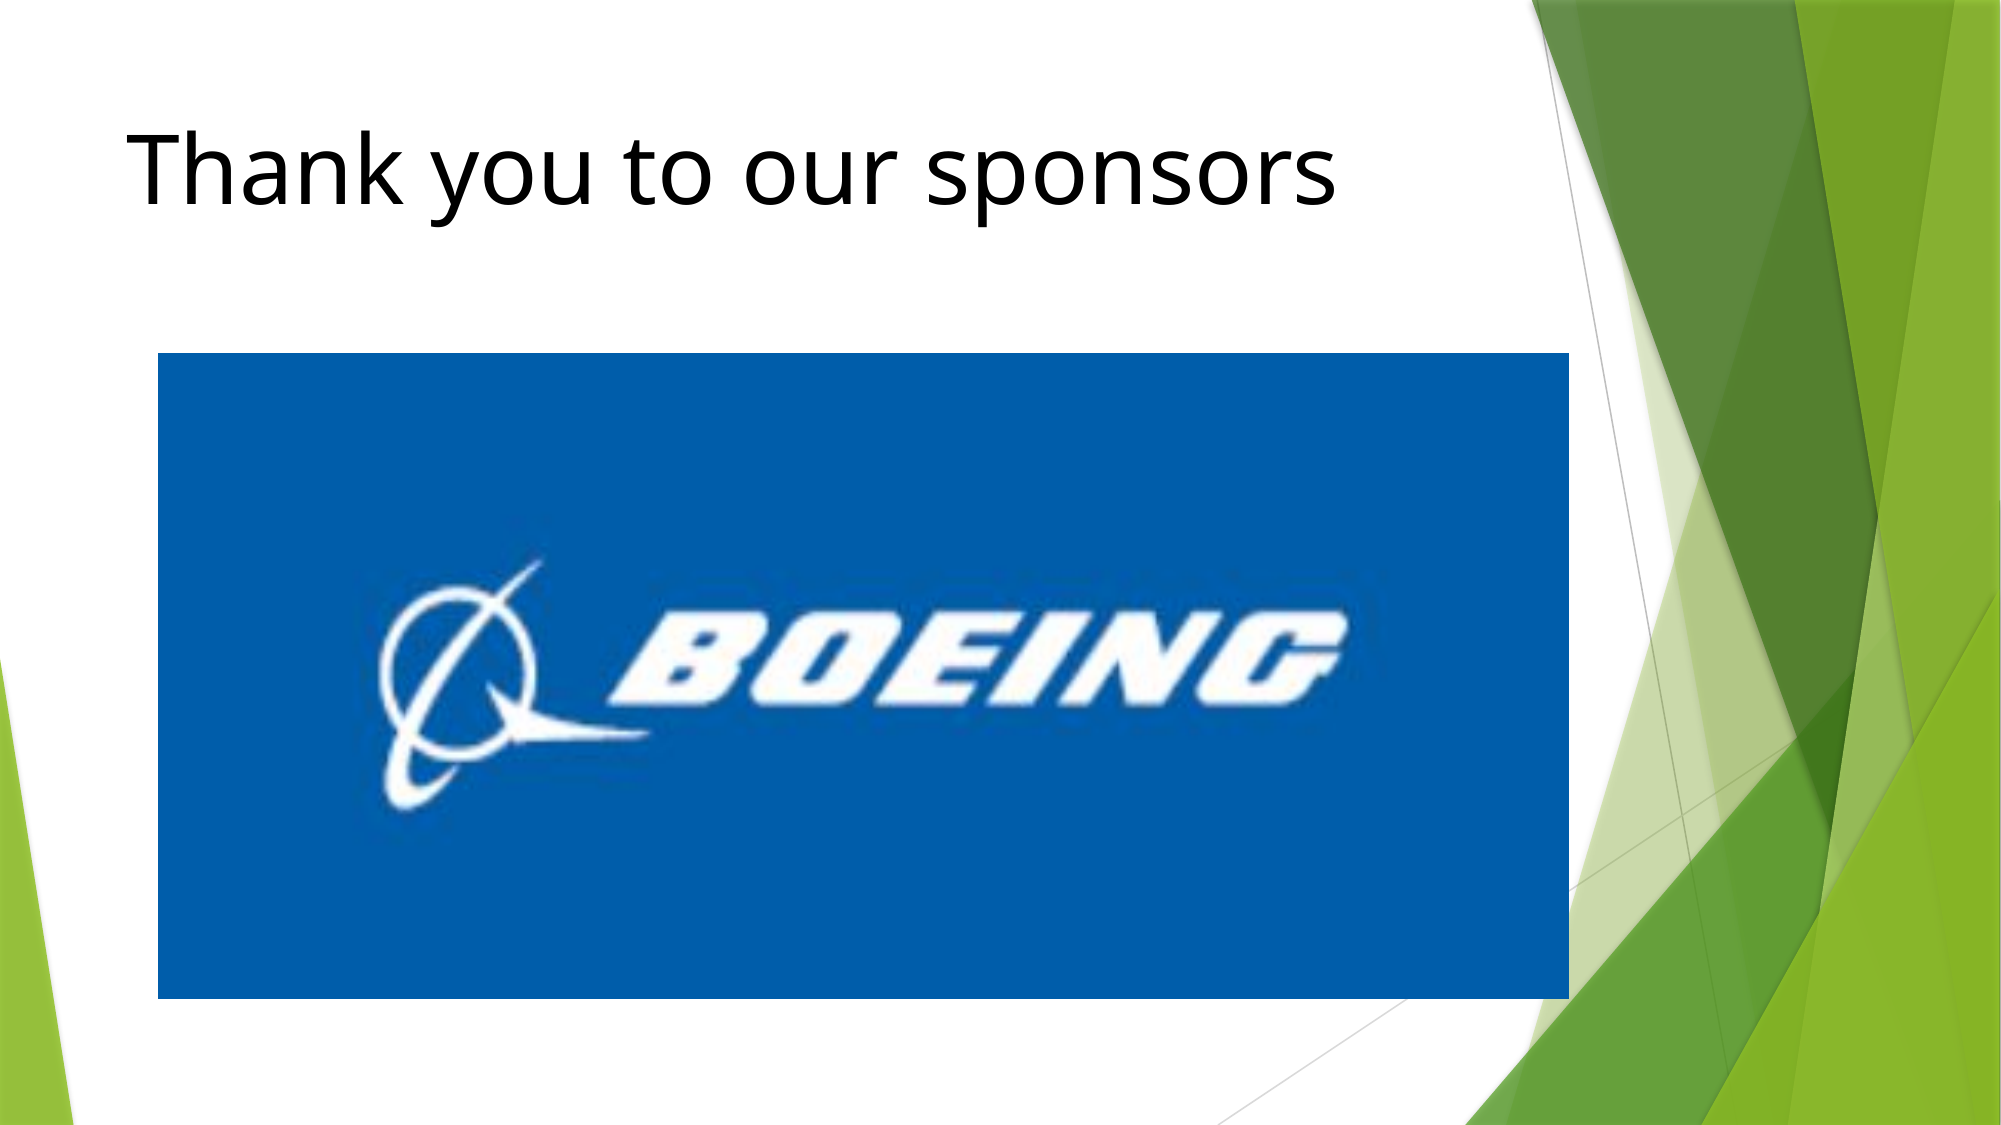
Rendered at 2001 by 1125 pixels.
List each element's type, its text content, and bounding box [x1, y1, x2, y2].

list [157, 353, 1569, 1000]
title Thank you to our sponsors [111, 99, 1522, 317]
